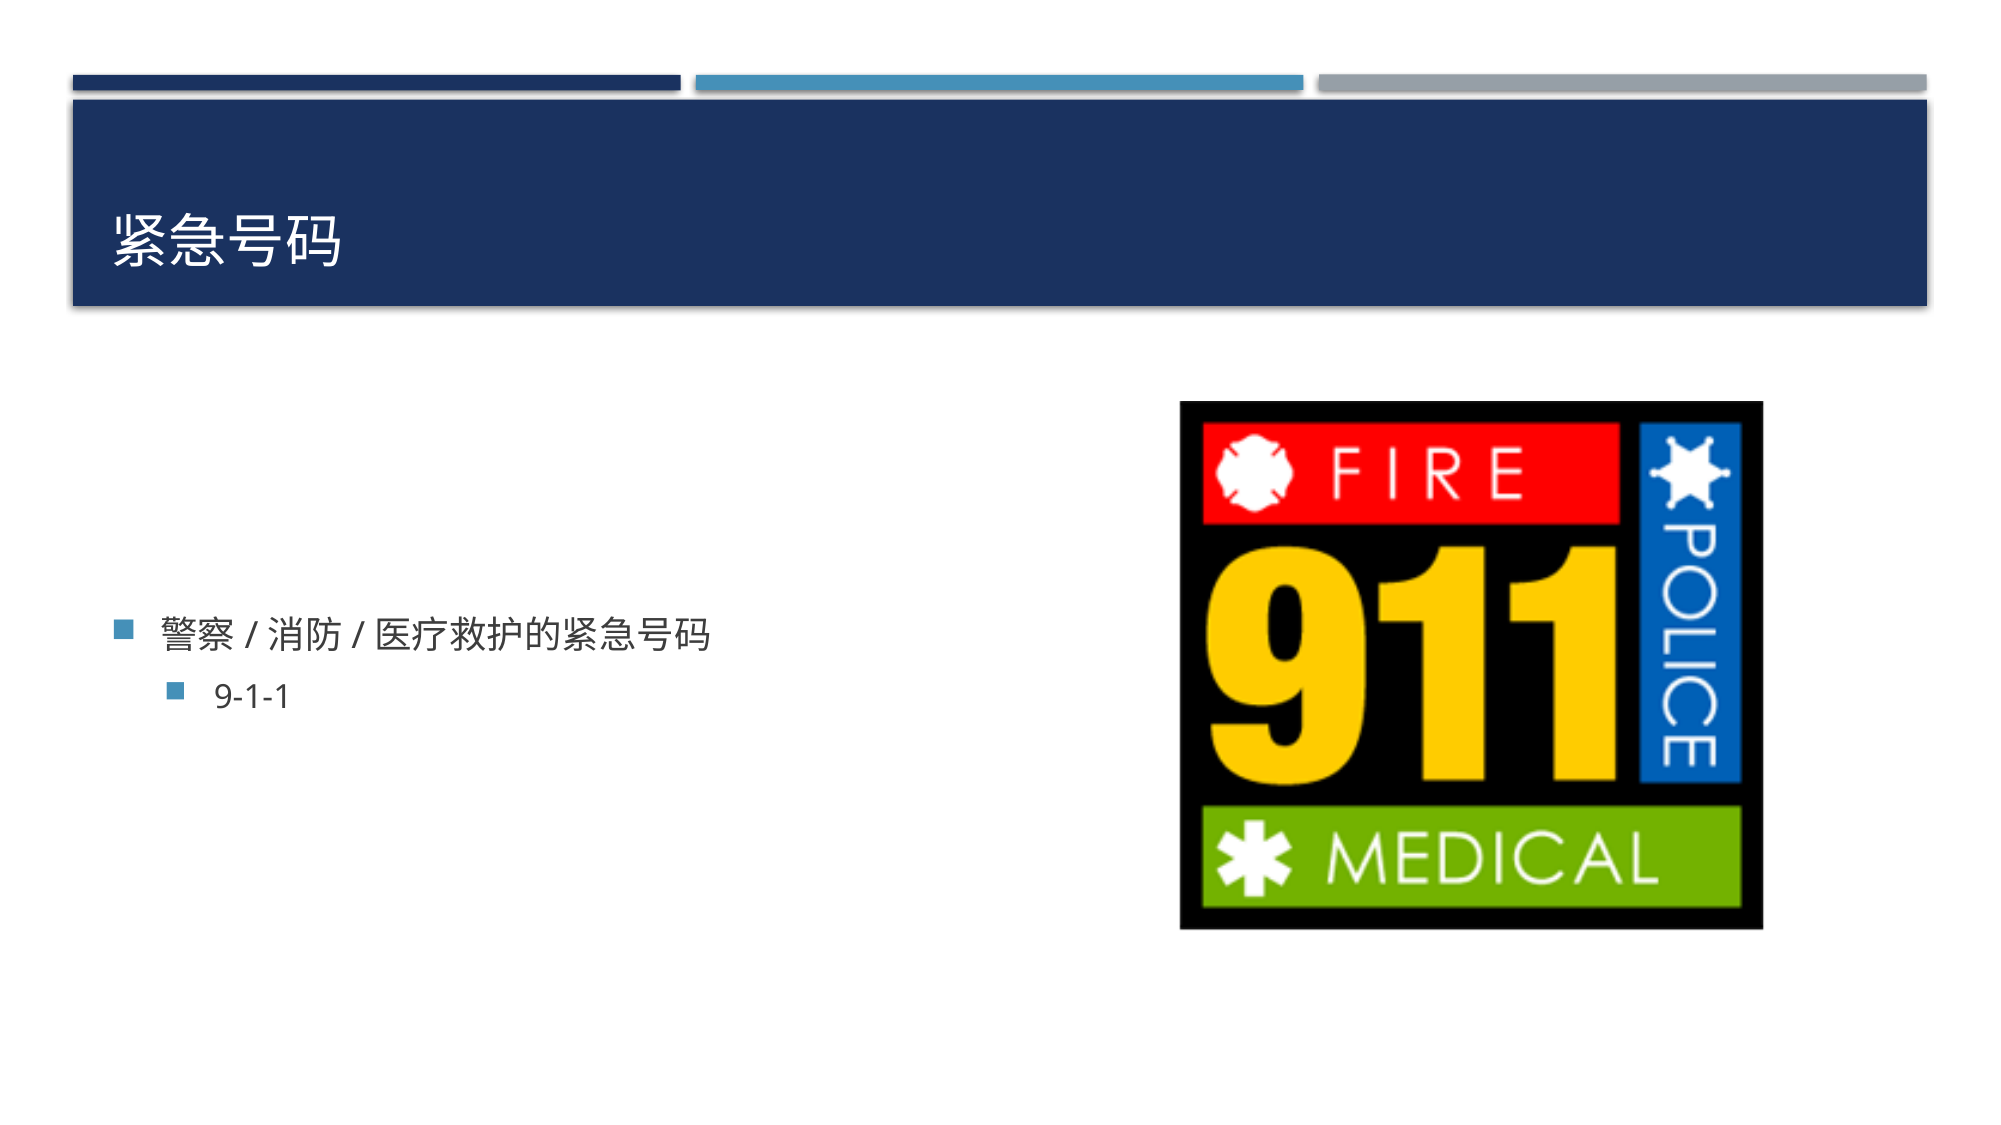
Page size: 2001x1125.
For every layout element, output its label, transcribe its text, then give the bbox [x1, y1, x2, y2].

list 警察/消防/医疗救护的紧急号码 9-1-1 [95, 365, 985, 962]
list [1117, 400, 1830, 1018]
title 紧急号码 [95, 119, 1905, 282]
